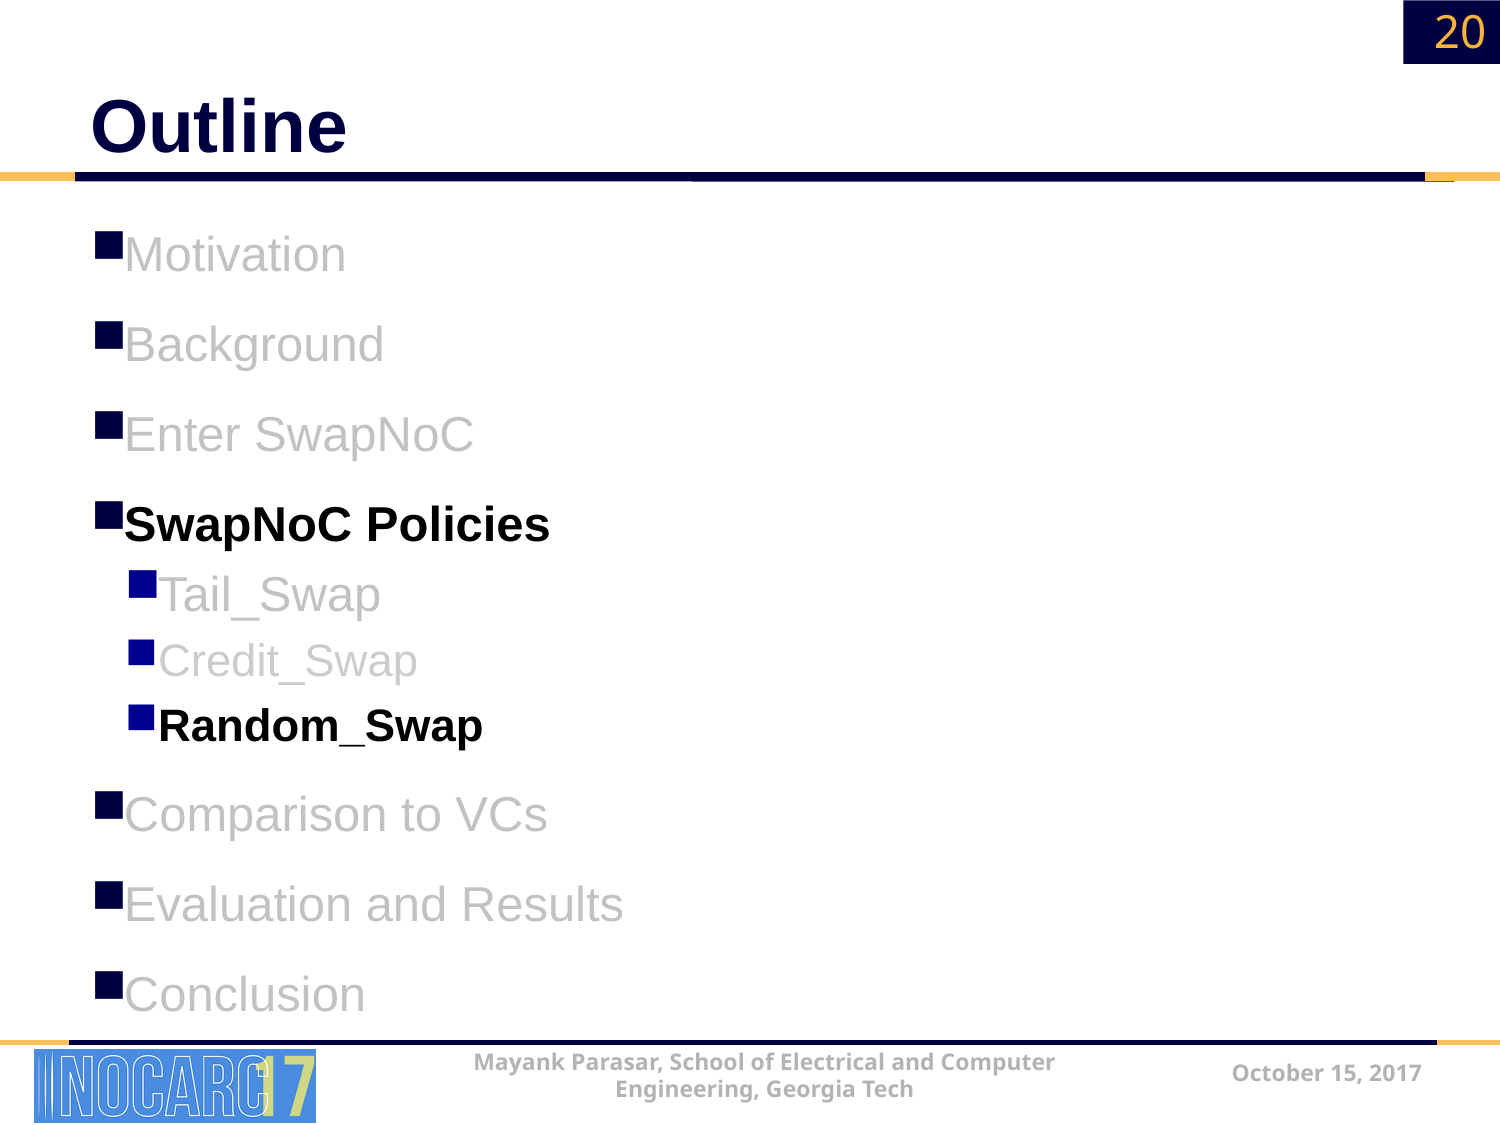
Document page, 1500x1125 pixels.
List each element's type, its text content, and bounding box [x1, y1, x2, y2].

title Outline [75, 24, 1302, 175]
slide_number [1213, 1042, 1438, 1103]
slide_number 20 [1401, 4, 1500, 64]
list Motivation Background Enter SwapNoC SwapNoC Policies Tail_Swap Credit_Swap Random_Swap Comparison to VCs Evaluation and Results Conclusion [75, 215, 1438, 1030]
picture [34, 1049, 316, 1123]
footer Mayank Parasar, School of Electrical and Computer Engineering, Georgia Tech [419, 1045, 1110, 1105]
